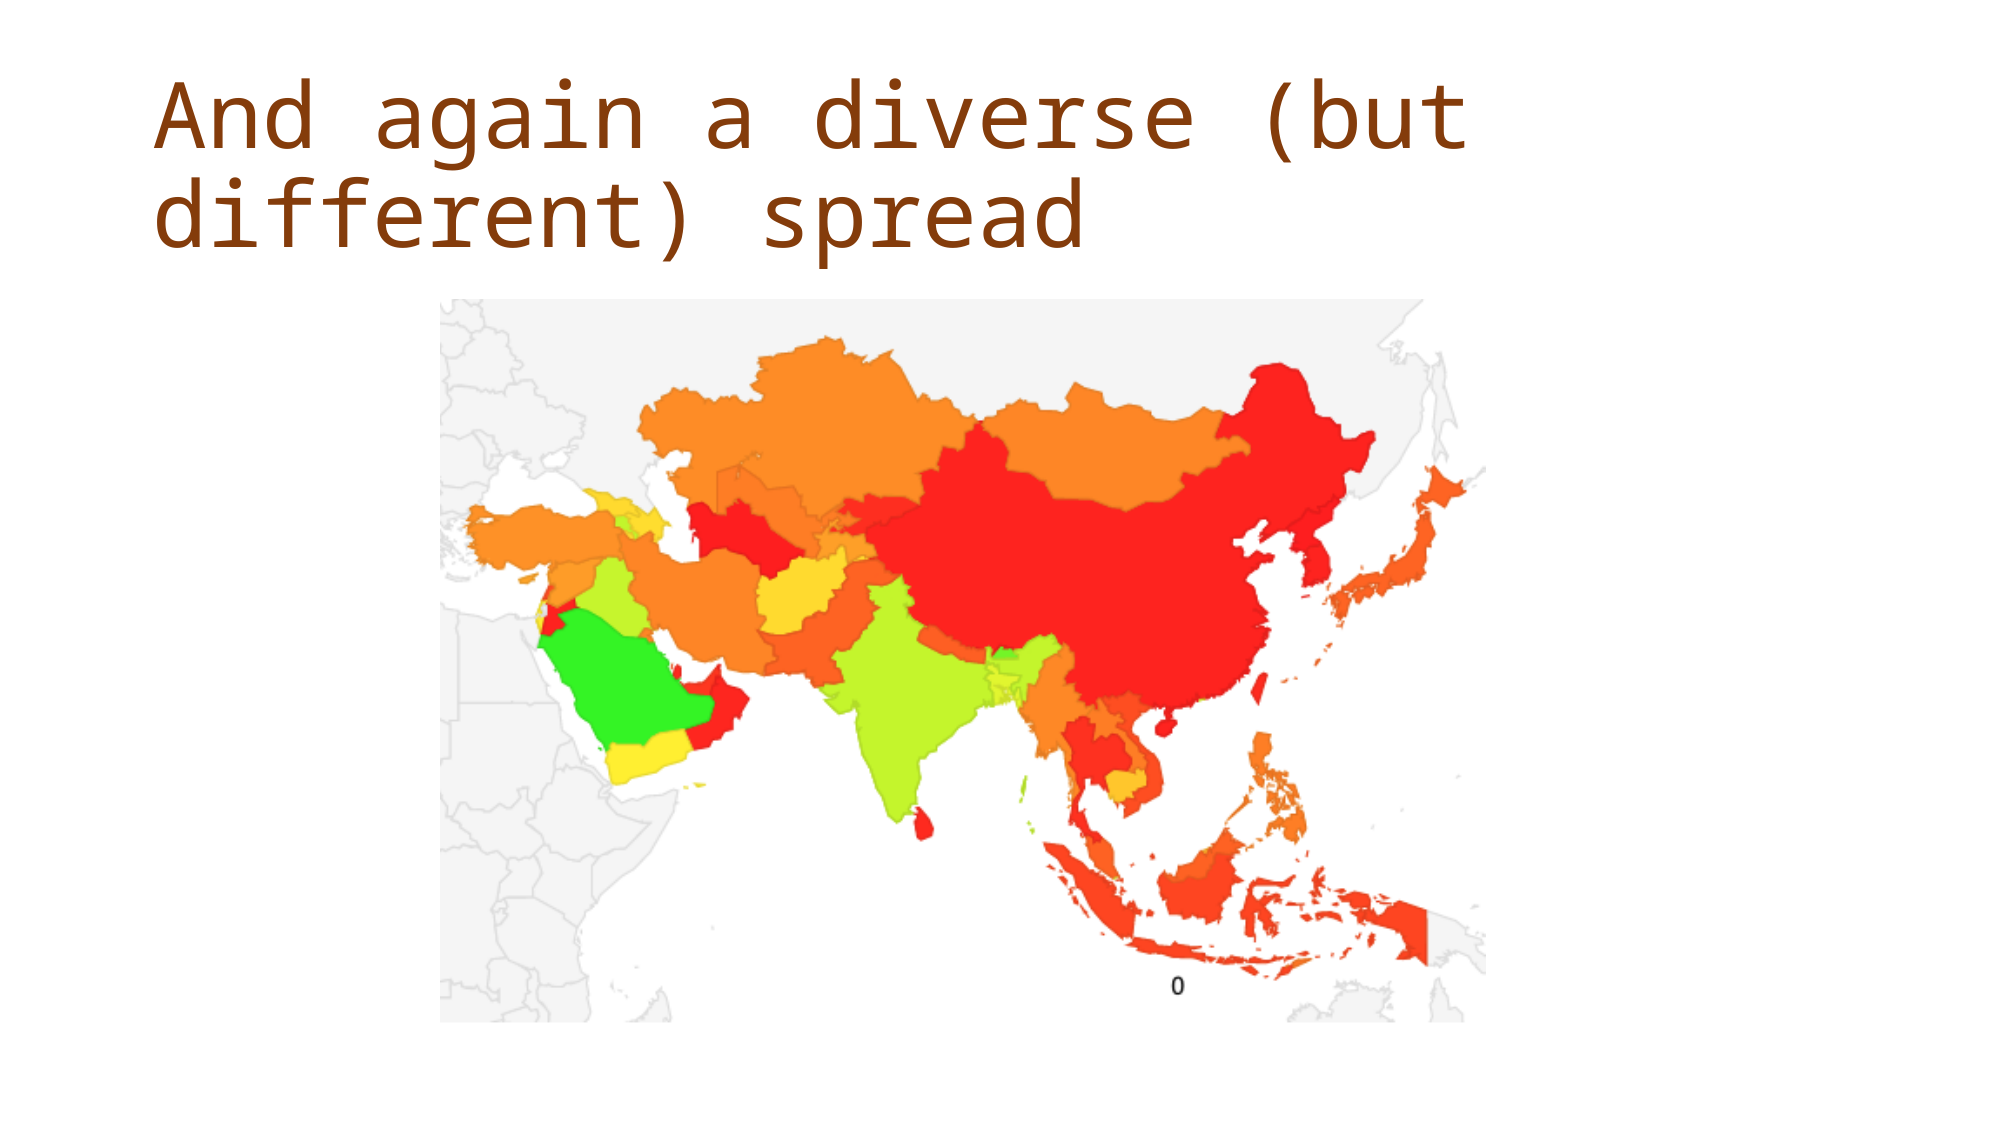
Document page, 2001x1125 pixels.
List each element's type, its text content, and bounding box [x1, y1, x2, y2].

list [440, 299, 1486, 1068]
title And again a diverse (but different) spread [137, 59, 1863, 278]
